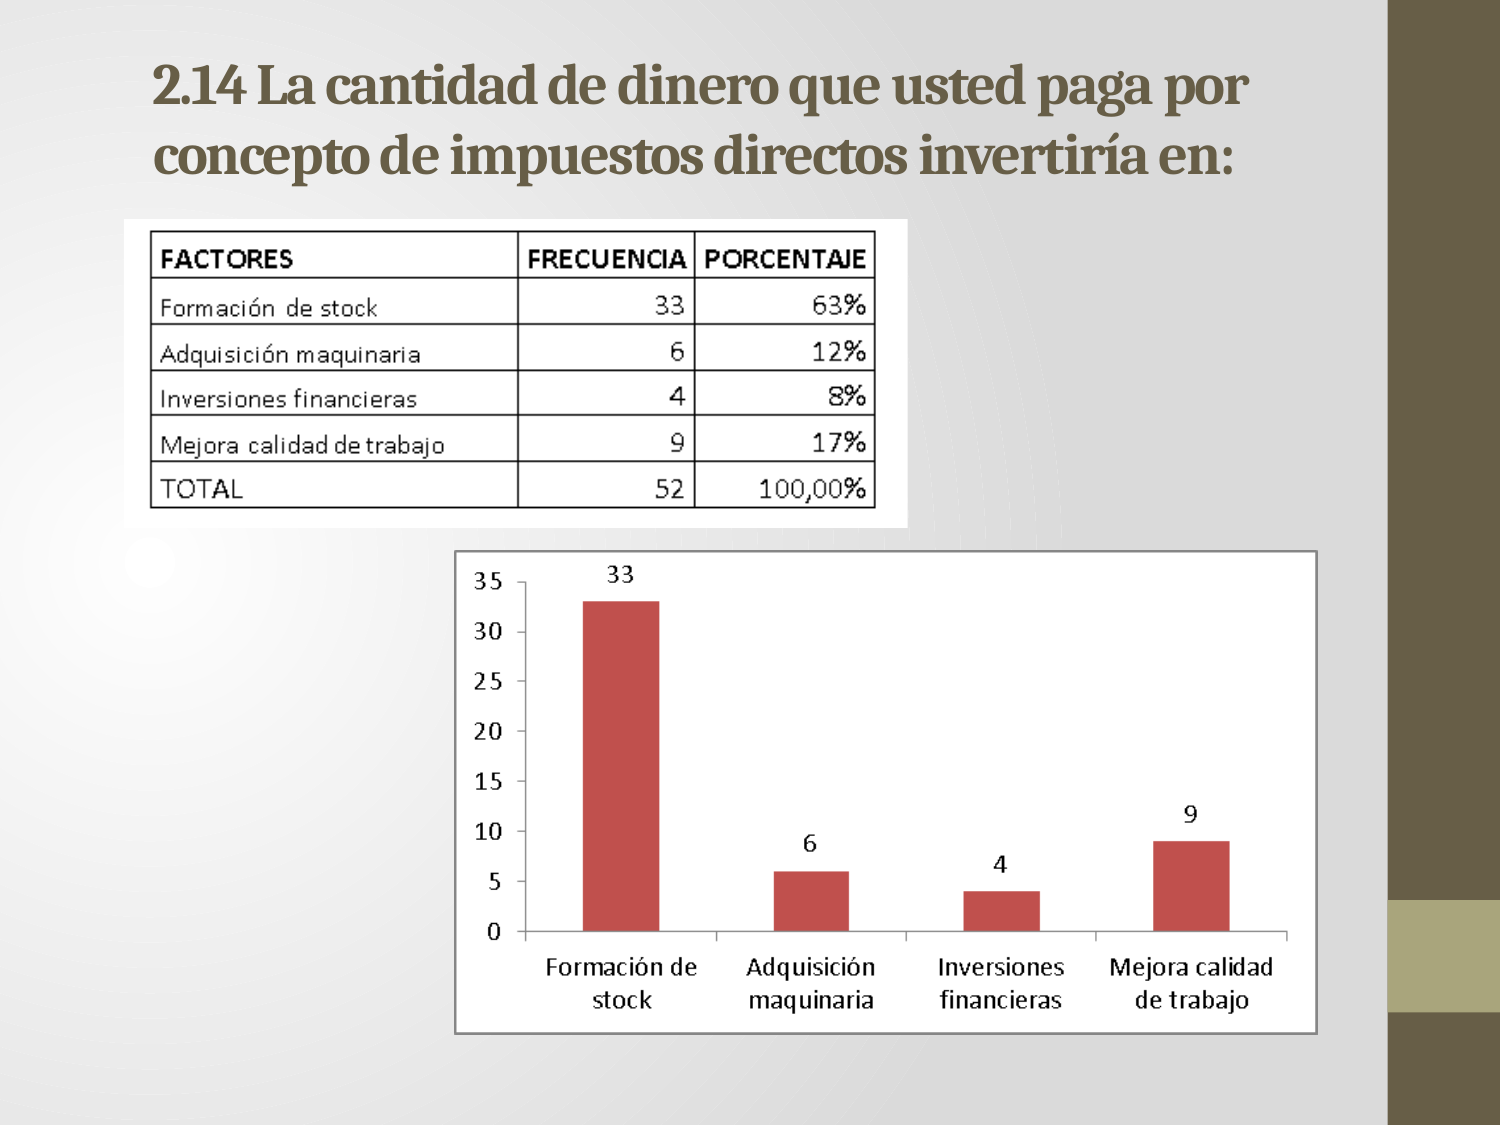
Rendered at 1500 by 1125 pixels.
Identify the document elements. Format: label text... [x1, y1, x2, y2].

title 2.14 La cantidad de dinero que usted paga por concepto de impuestos directos invertiría en: [75, 45, 1325, 233]
picture [123, 219, 909, 528]
picture [454, 550, 1319, 1036]
